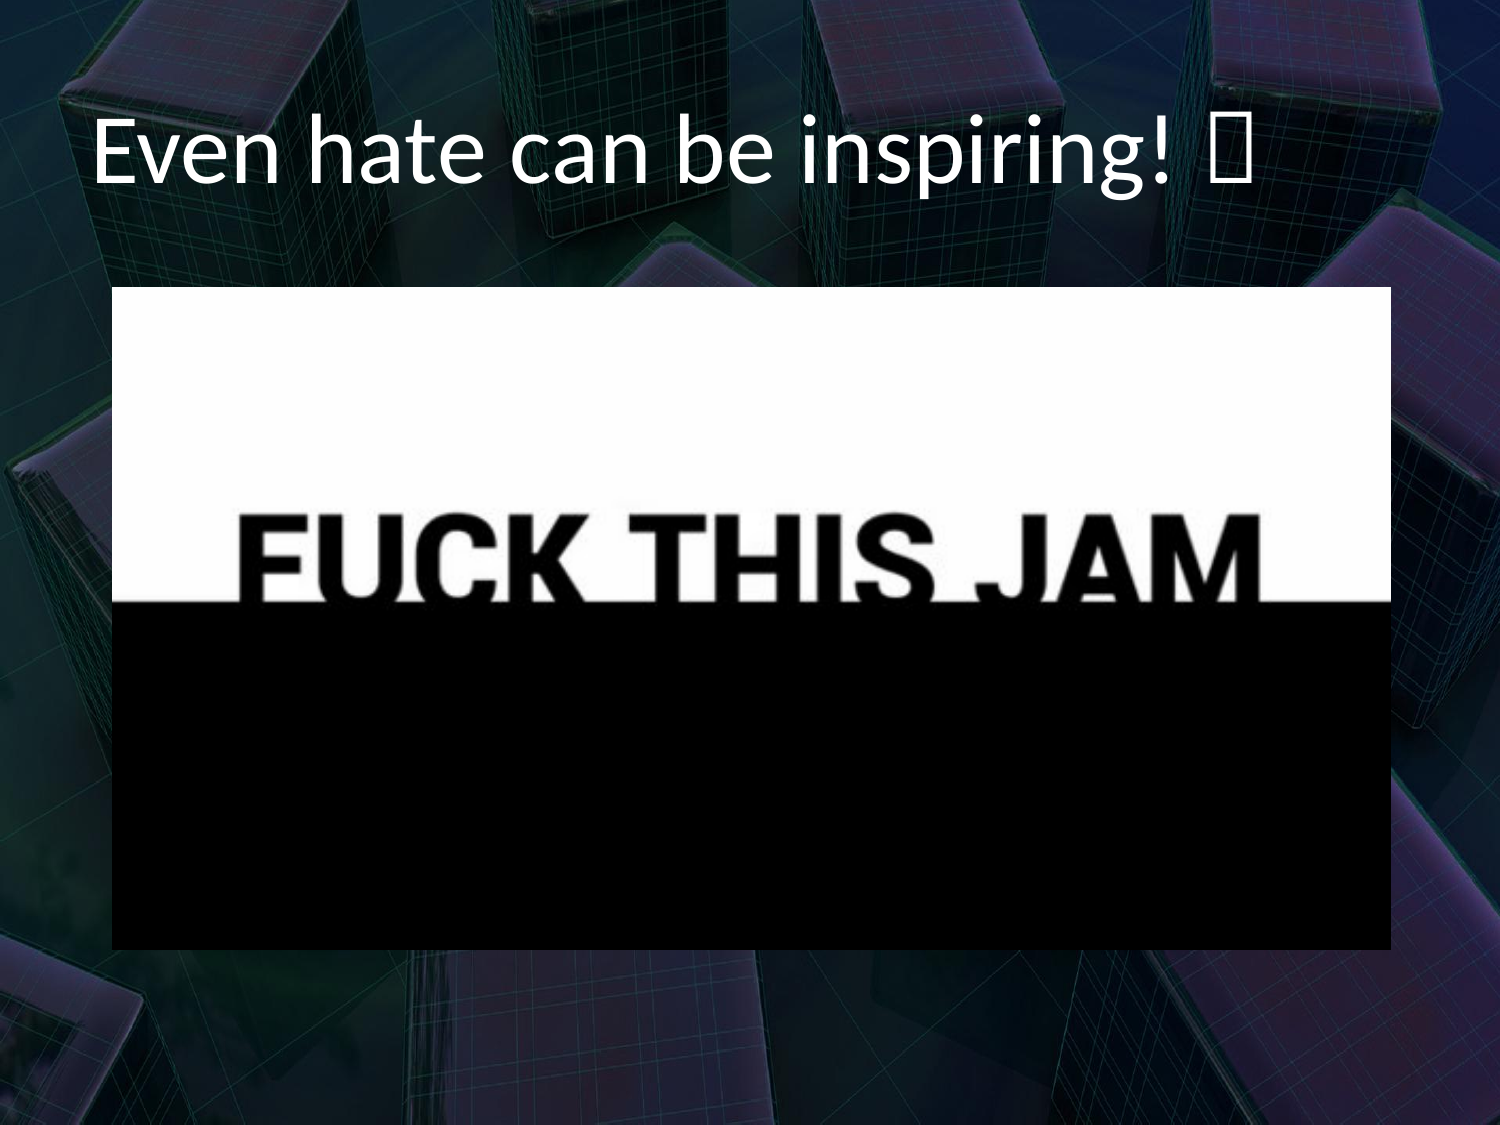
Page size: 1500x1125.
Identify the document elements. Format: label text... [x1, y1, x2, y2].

title Even hate can be inspiring!  [75, 50, 1425, 238]
picture [0, 0, 1500, 1125]
